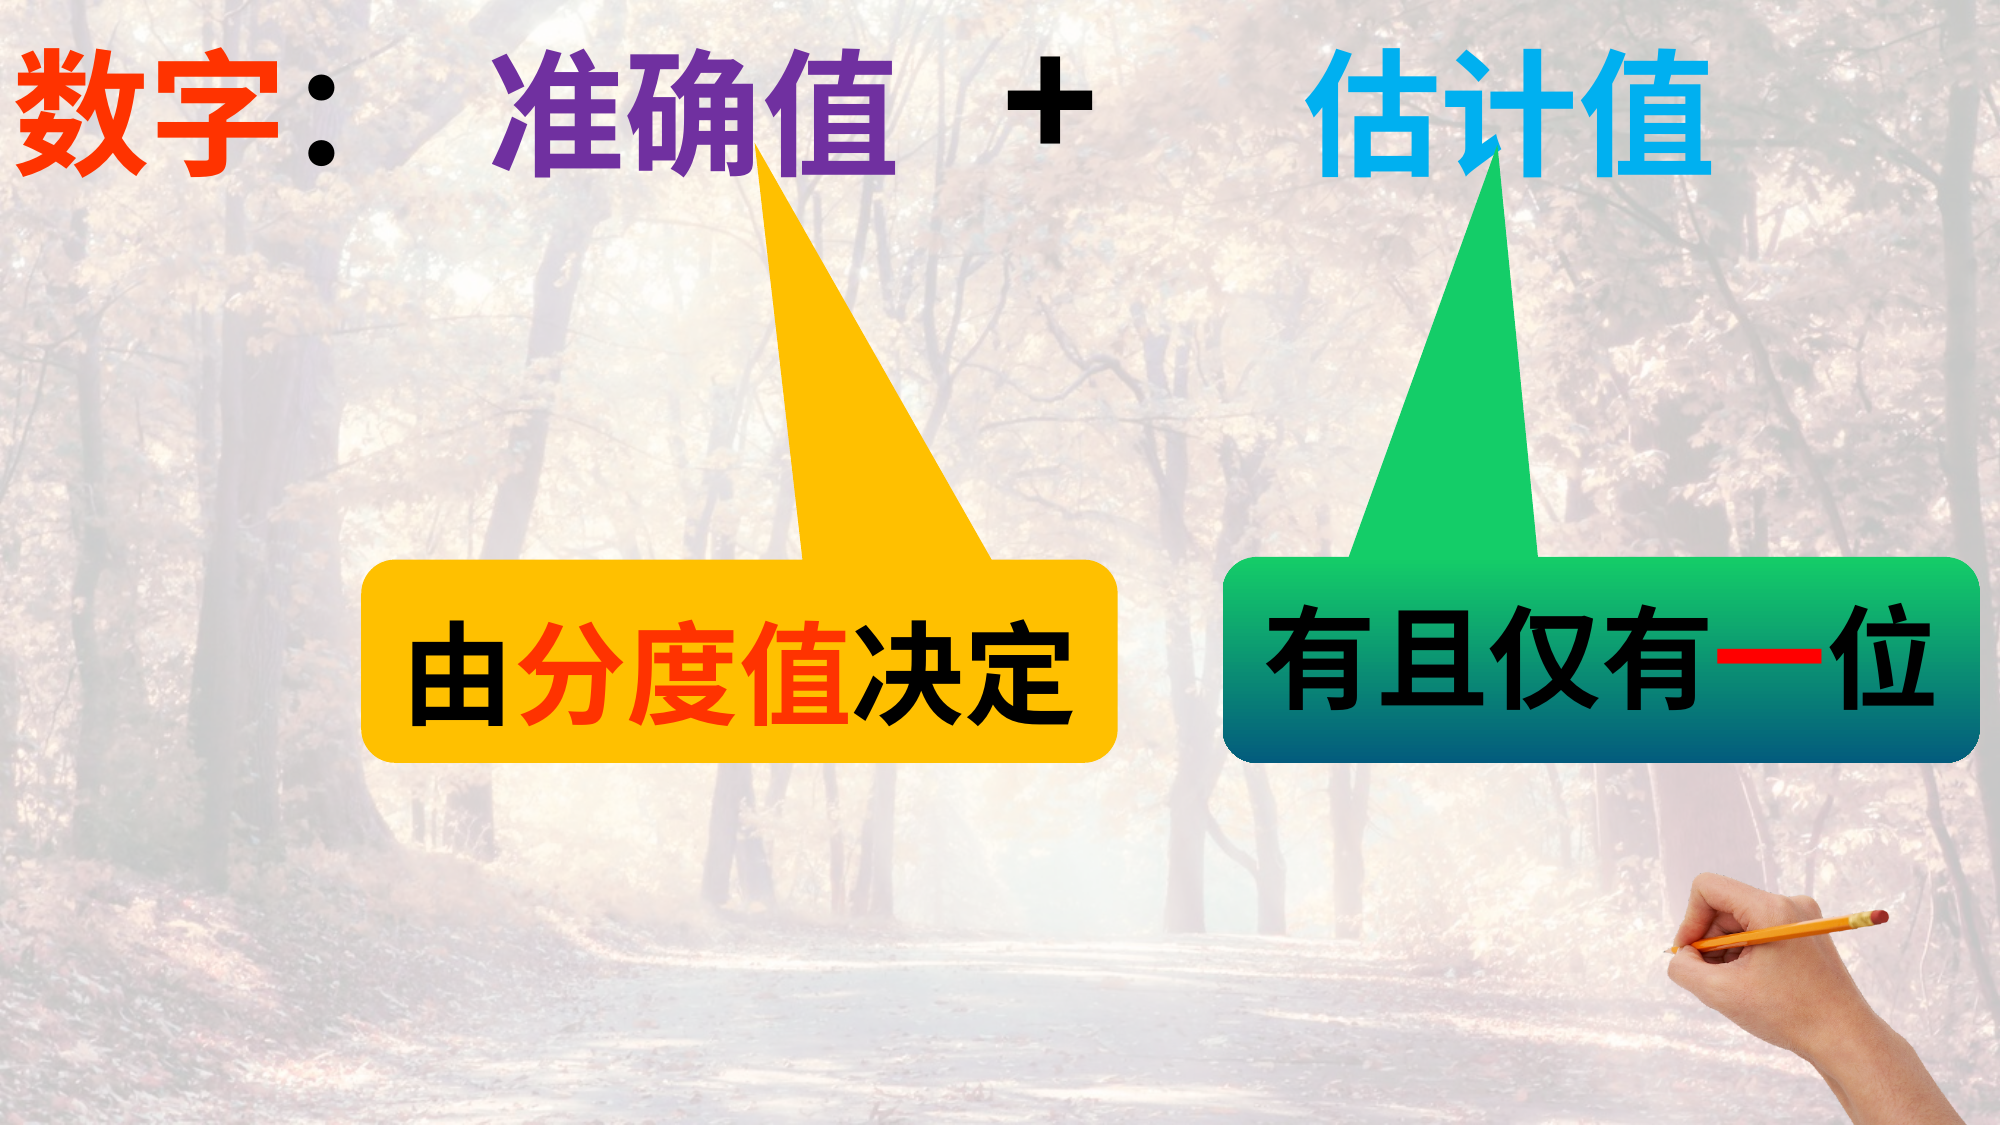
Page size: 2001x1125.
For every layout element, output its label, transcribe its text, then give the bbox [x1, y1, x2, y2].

text_box 由分度值决定 [361, 142, 1118, 763]
text_box 有且仅有一位 [1222, 144, 1980, 763]
picture [1649, 858, 1973, 1125]
text_box 数字： 准确值 + 估计值 [0, 0, 1980, 996]
